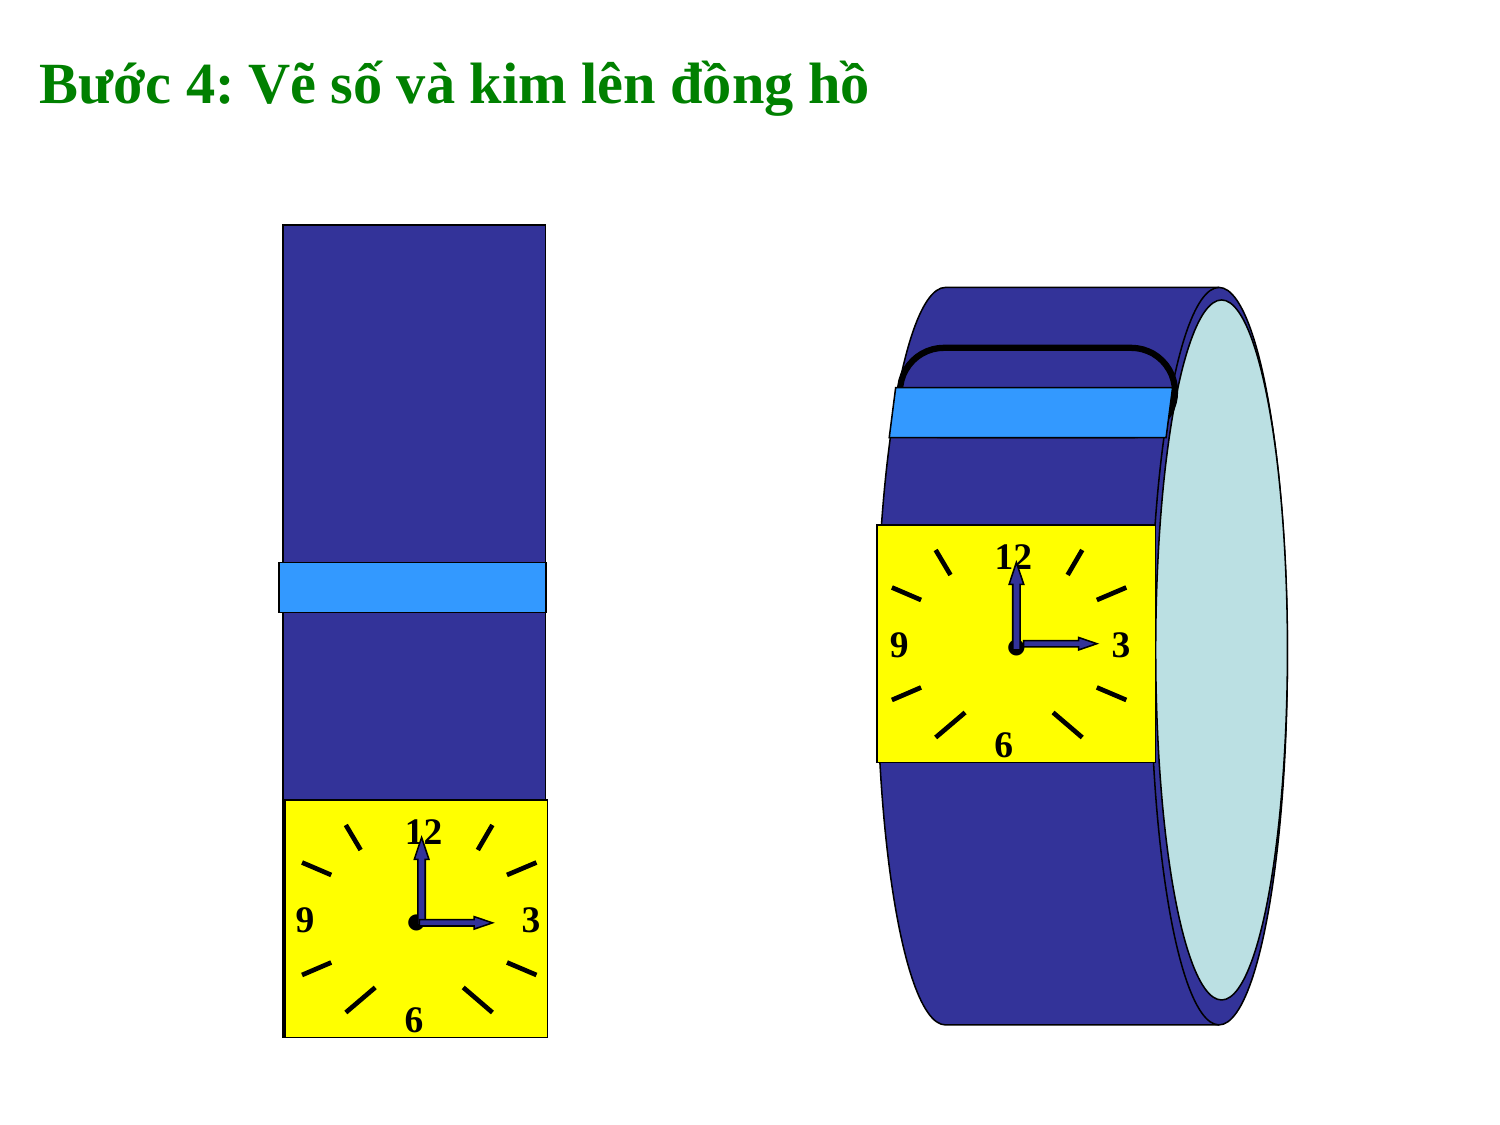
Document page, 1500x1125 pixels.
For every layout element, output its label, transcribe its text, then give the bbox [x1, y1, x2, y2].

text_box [280, 799, 551, 1048]
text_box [874, 287, 1288, 1026]
text_box [283, 613, 546, 798]
text_box Bước 4: Vẽ số và kim lên đồng hồ [24, 37, 1113, 123]
text_box [279, 562, 546, 613]
text_box [283, 224, 546, 562]
